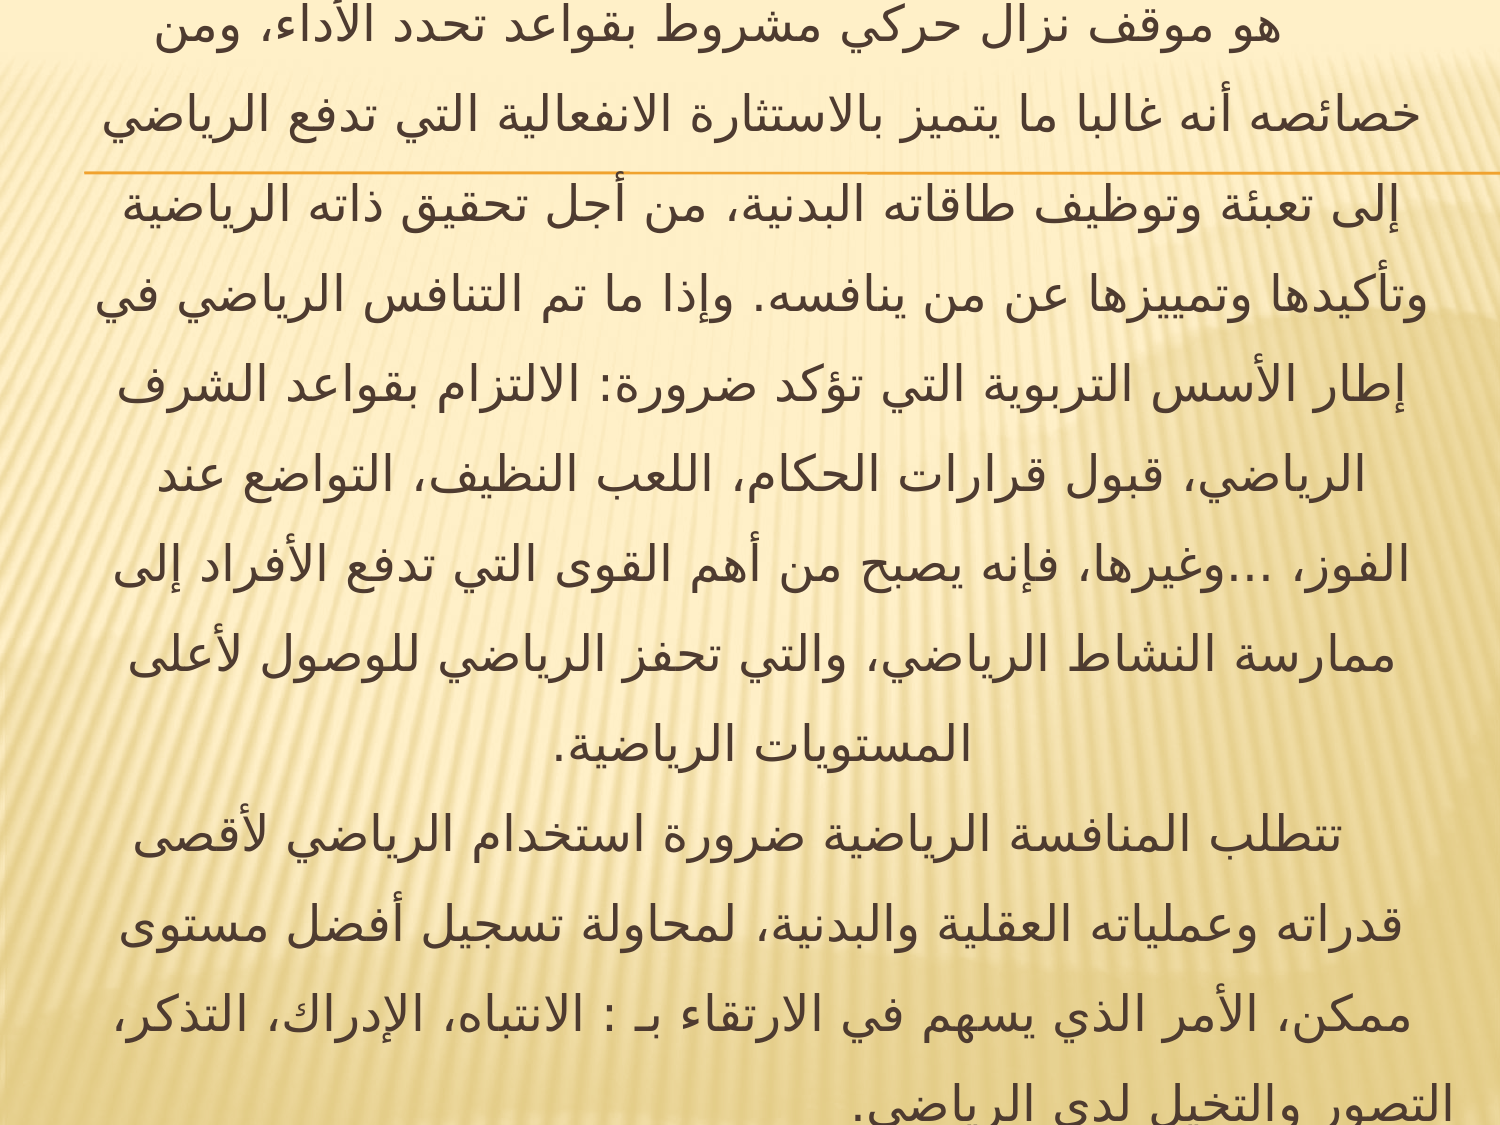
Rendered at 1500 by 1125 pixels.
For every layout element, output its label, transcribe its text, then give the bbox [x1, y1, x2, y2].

title النشاط الرياضي التنافسي: هو موقف نزال حركي مشروط بقواعد تحدد الأداء، ومن خصائصه أنه غالبا ما يتميز بالاستثارة الانفعالية التي تدفع الرياضي إلى تعبئة وتوظيف طاقاته البدنية، من أجل تحقيق ذاته الرياضية وتأكيدها وتمييزها عن من ينافسه. وإذا ما تم التنافس الرياضي في إطار الأسس التربوية التي تؤكد ضرورة: الالتزام بقواعد الشرف الرياضي، قبول قرارات الحكام، اللعب النظيف، التواضع عند الفوز، ...وغيرها، فإنه يصبح من أهم القوى التي تدفع الأفراد إلى ممارسة النشاط الرياضي، والتي تحفز الرياضي للوصول لأعلى المستويات الرياضية. تتطلب المنافسة الرياضية ضرورة استخدام الرياضي لأقصى قدراته وعملياته العقلية والبدنية، لمحاولة تسجيل أفضل مستوى ممكن، الأمر الذي يسهم في الارتقاء بـ : الانتباه، الإدراك، التذكر، التصور والتخيل لدى الرياضي. [50, 75, 1475, 1079]
